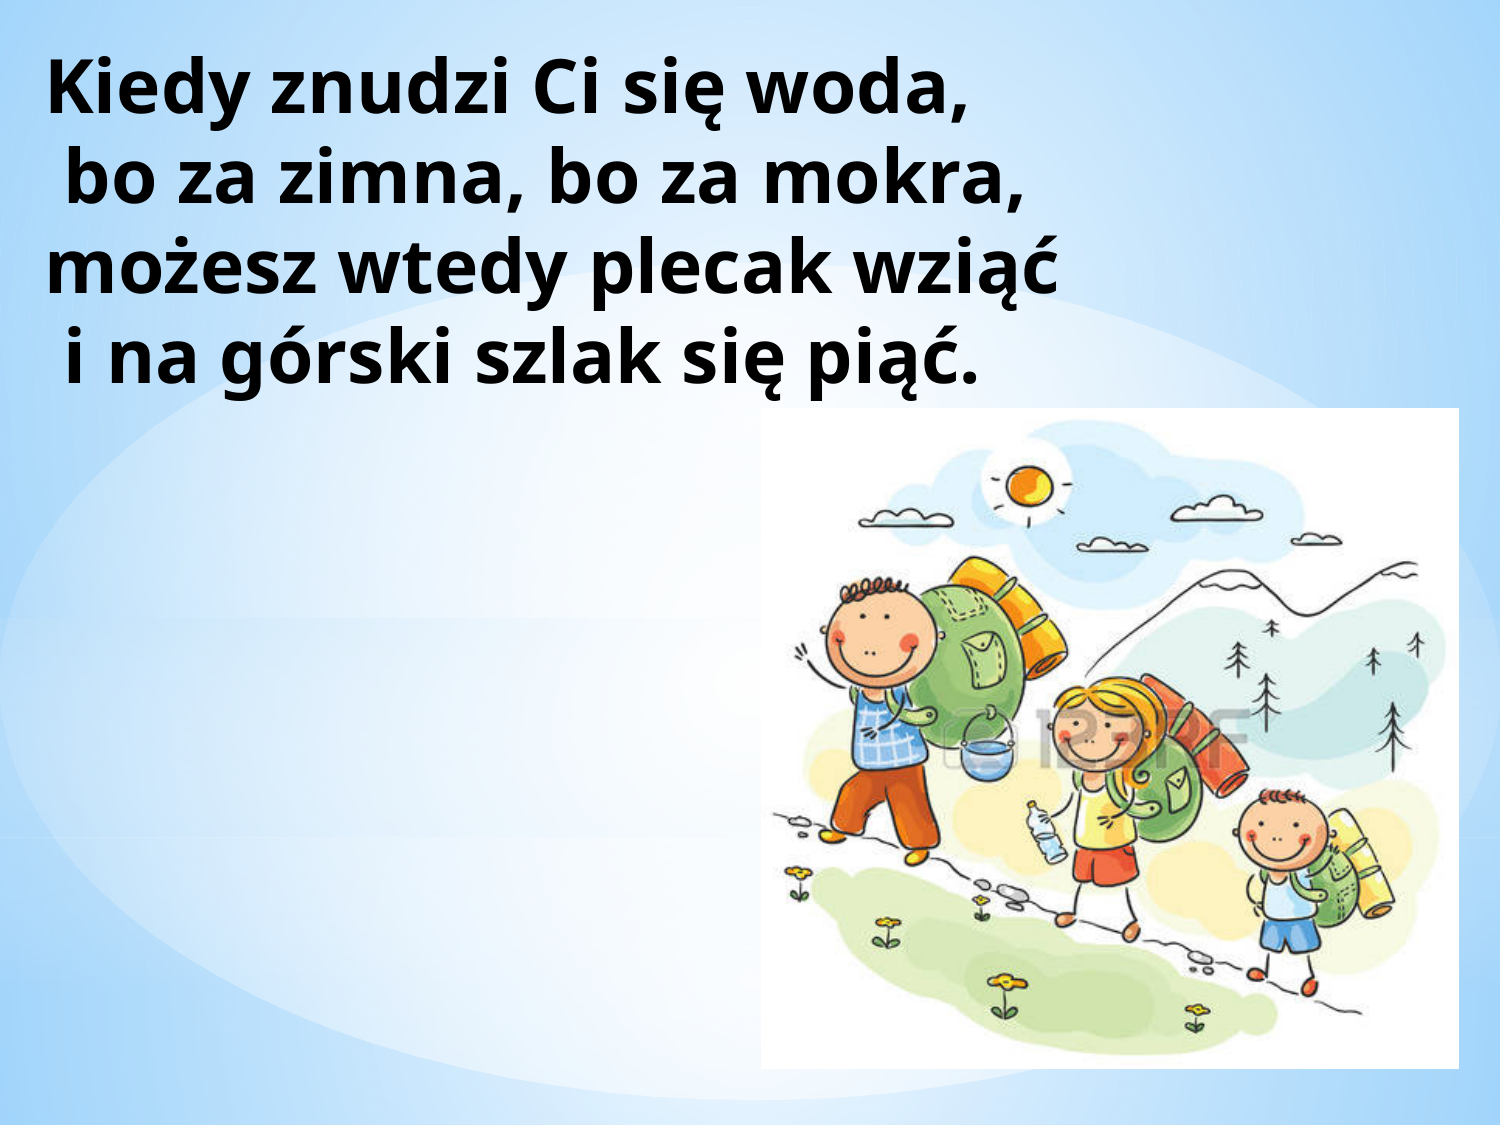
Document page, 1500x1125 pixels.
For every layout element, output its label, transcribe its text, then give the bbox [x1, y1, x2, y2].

title Kiedy znudzi Ci się woda, bo za zimna, bo za mokra, możesz wtedy plecak wziąć i na górski szlak się piąć. [29, 30, 1471, 1083]
picture [761, 408, 1459, 1069]
